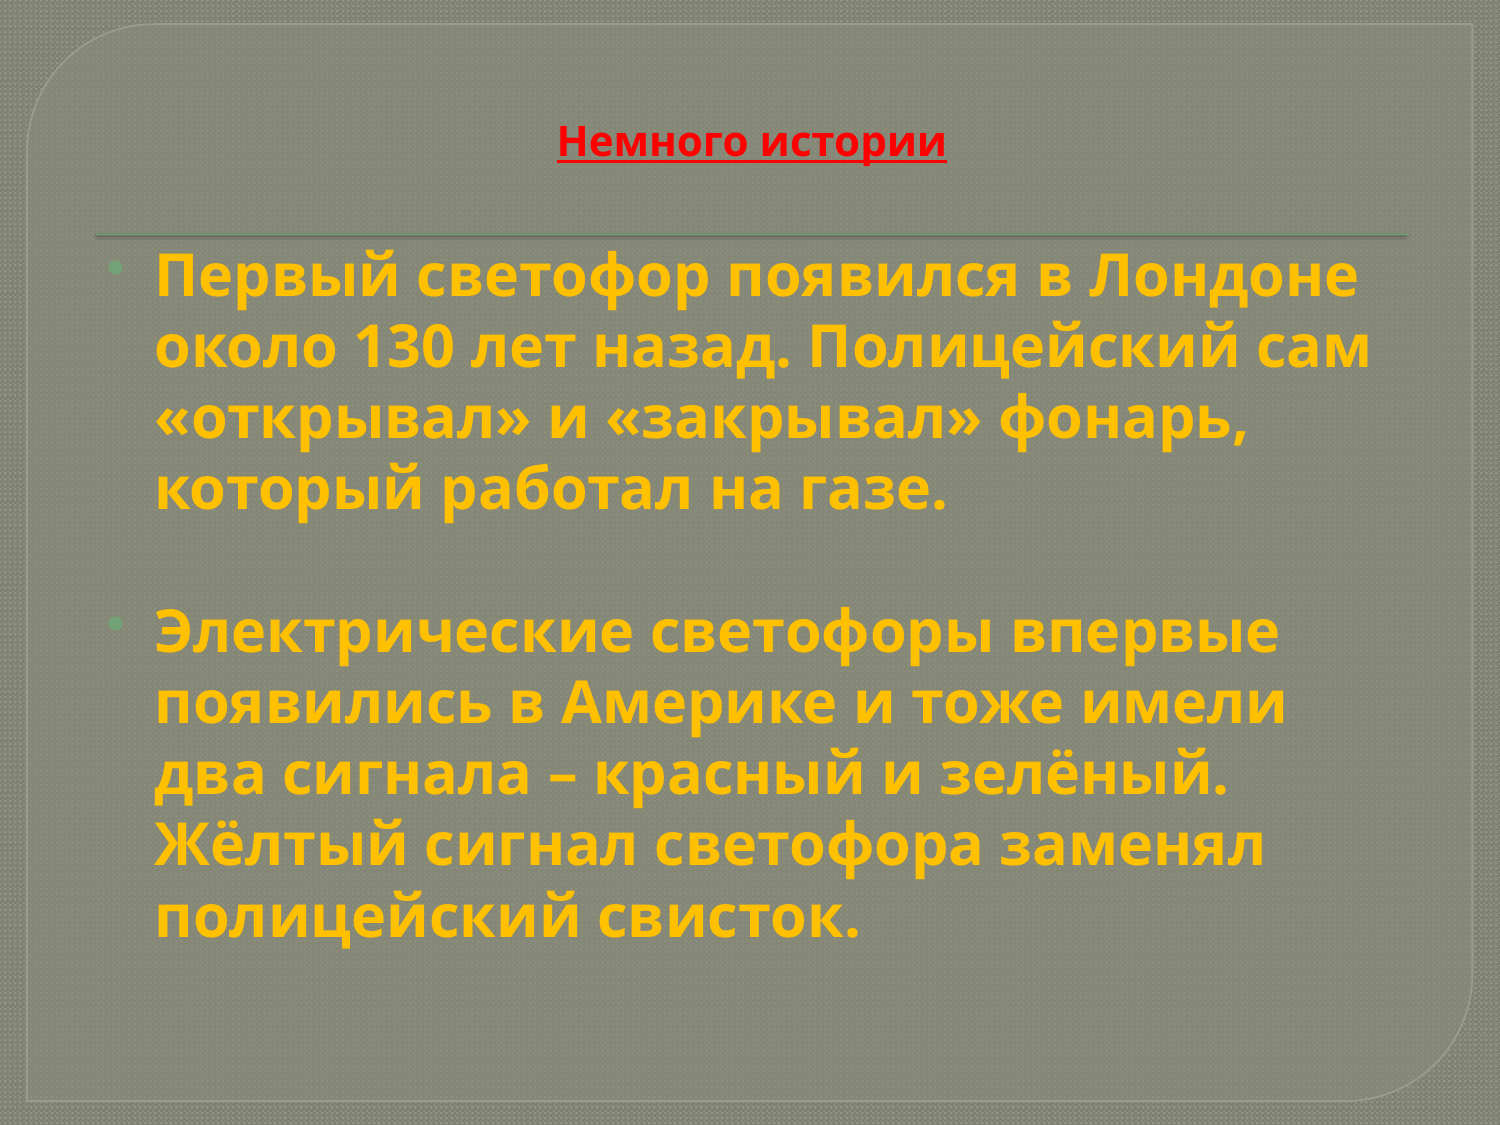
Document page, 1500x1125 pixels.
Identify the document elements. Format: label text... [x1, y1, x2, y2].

list Первый светофор появился в Лондоне около 130 лет назад. Полицейский сам «открывал» и «закрывал» фонарь, который работал на газе. Электрические светофоры впервые появились в Америке и тоже имели два сигнала – красный и зелёный. Жёлтый сигнал светофора заменял полицейский свисток. [93, 140, 1432, 973]
title Немного истории [75, 105, 1425, 230]
